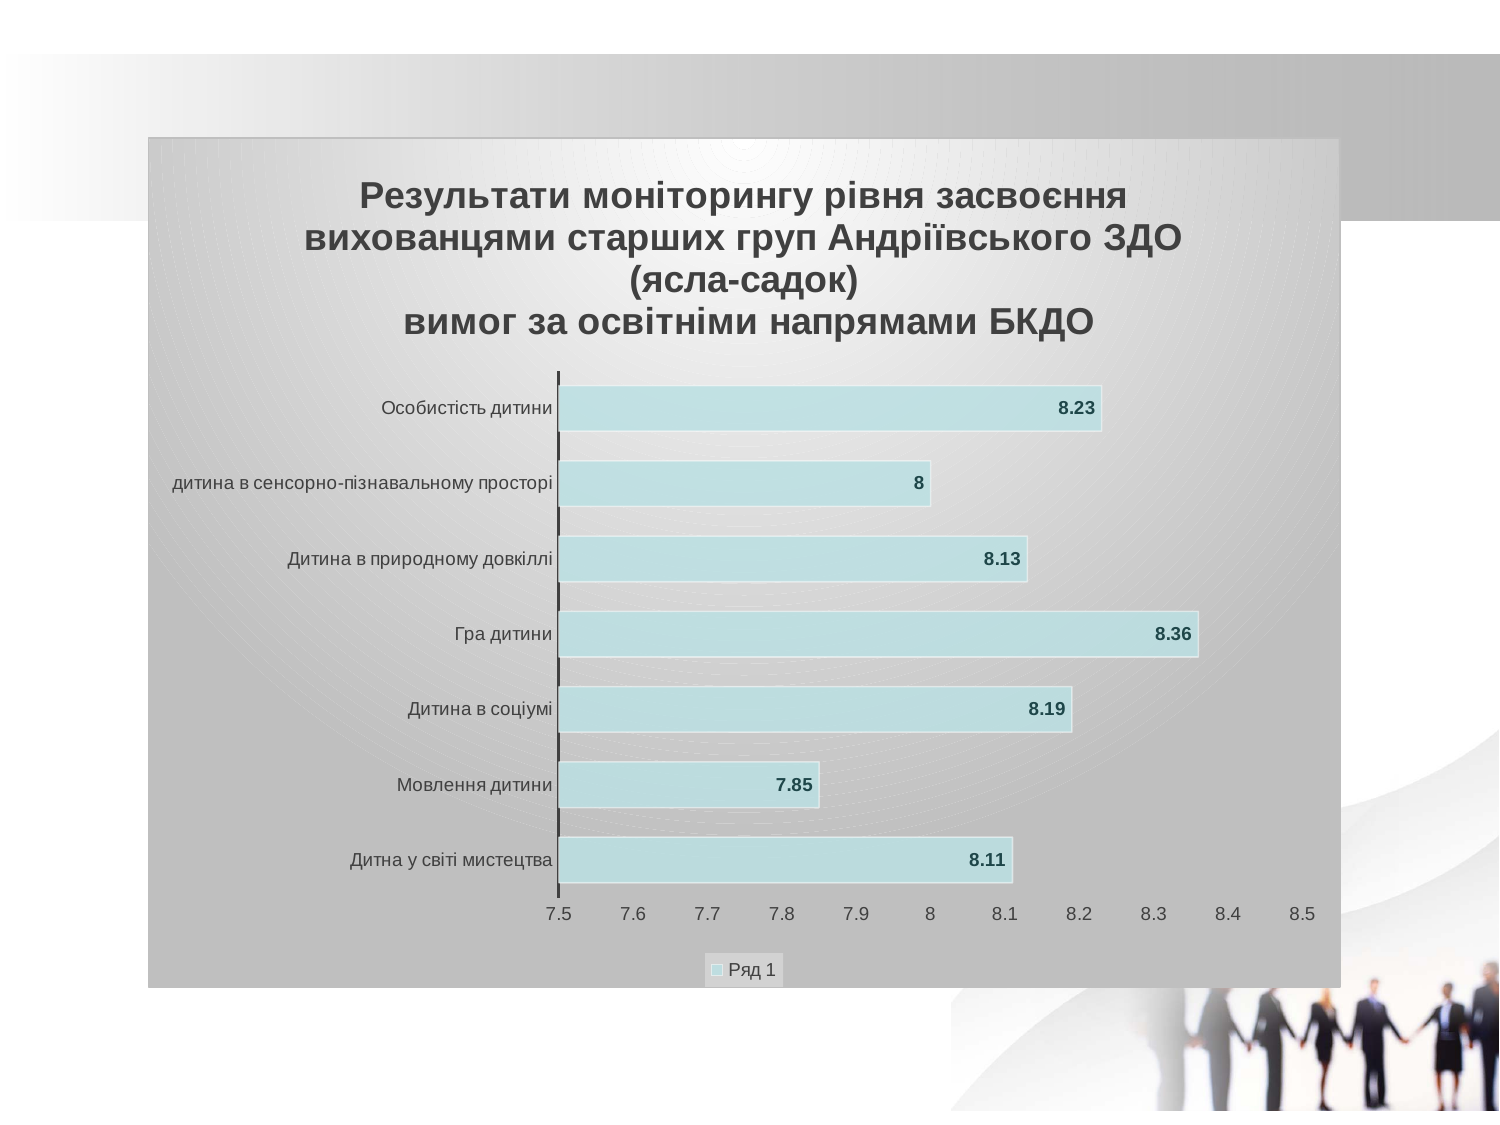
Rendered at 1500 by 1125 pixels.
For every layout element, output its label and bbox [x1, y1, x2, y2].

chart [147, 137, 1341, 988]
picture [951, 728, 1499, 1111]
